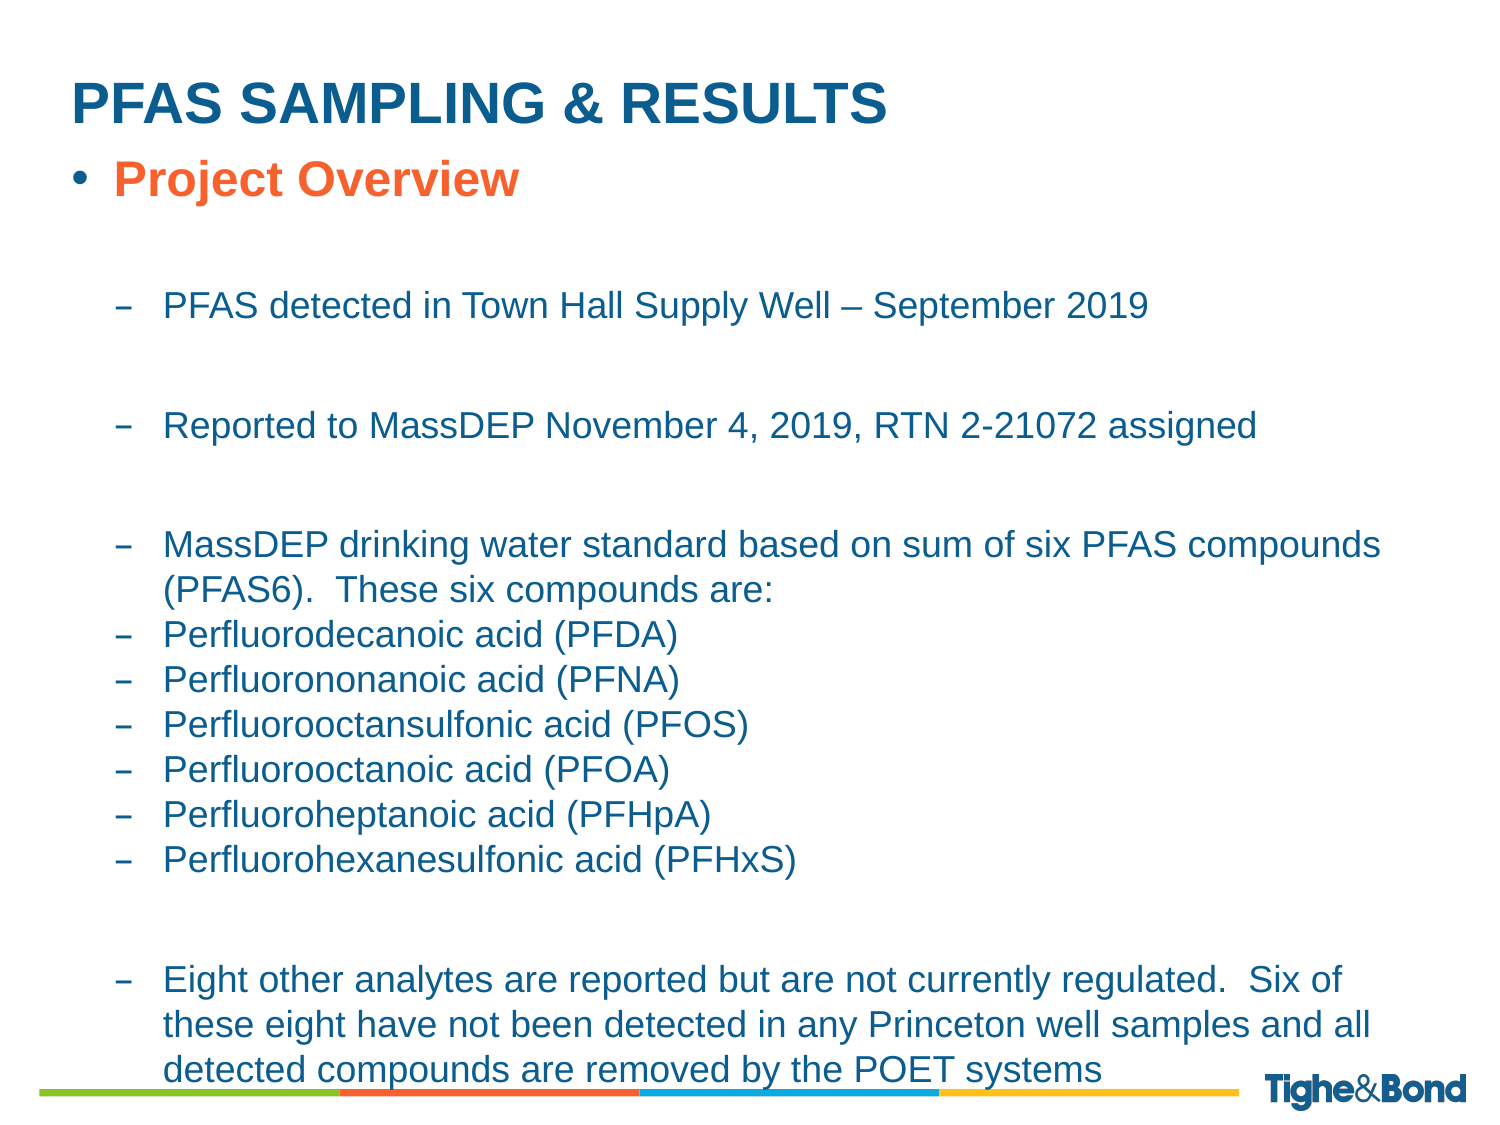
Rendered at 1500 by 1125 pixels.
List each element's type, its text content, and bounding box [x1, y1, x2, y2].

picture [1265, 1074, 1466, 1111]
title PFAS Sampling & results [56, 39, 1500, 161]
list Project Overview PFAS detected in Town Hall Supply Well – September 2019 Reported to MassDEP November 4, 2019, RTN 2-21072 assigned MassDEP drinking water standard based on sum of six PFAS compounds (PFAS6). These six compounds are: Perfluorodecanoic acid (PFDA) Perfluorononanoic acid (PFNA) Perfluorooctansulfonic acid (PFOS) Perfluorooctanoic acid (PFOA) Perfluoroheptanoic acid (PFHpA) Perfluorohexanesulfonic acid (PFHxS) Eight other analytes are reported but are not currently regulated. Six of these eight have not been detected in any Princeton well samples and all detected compounds are removed by the POET systems [56, 161, 1407, 1028]
